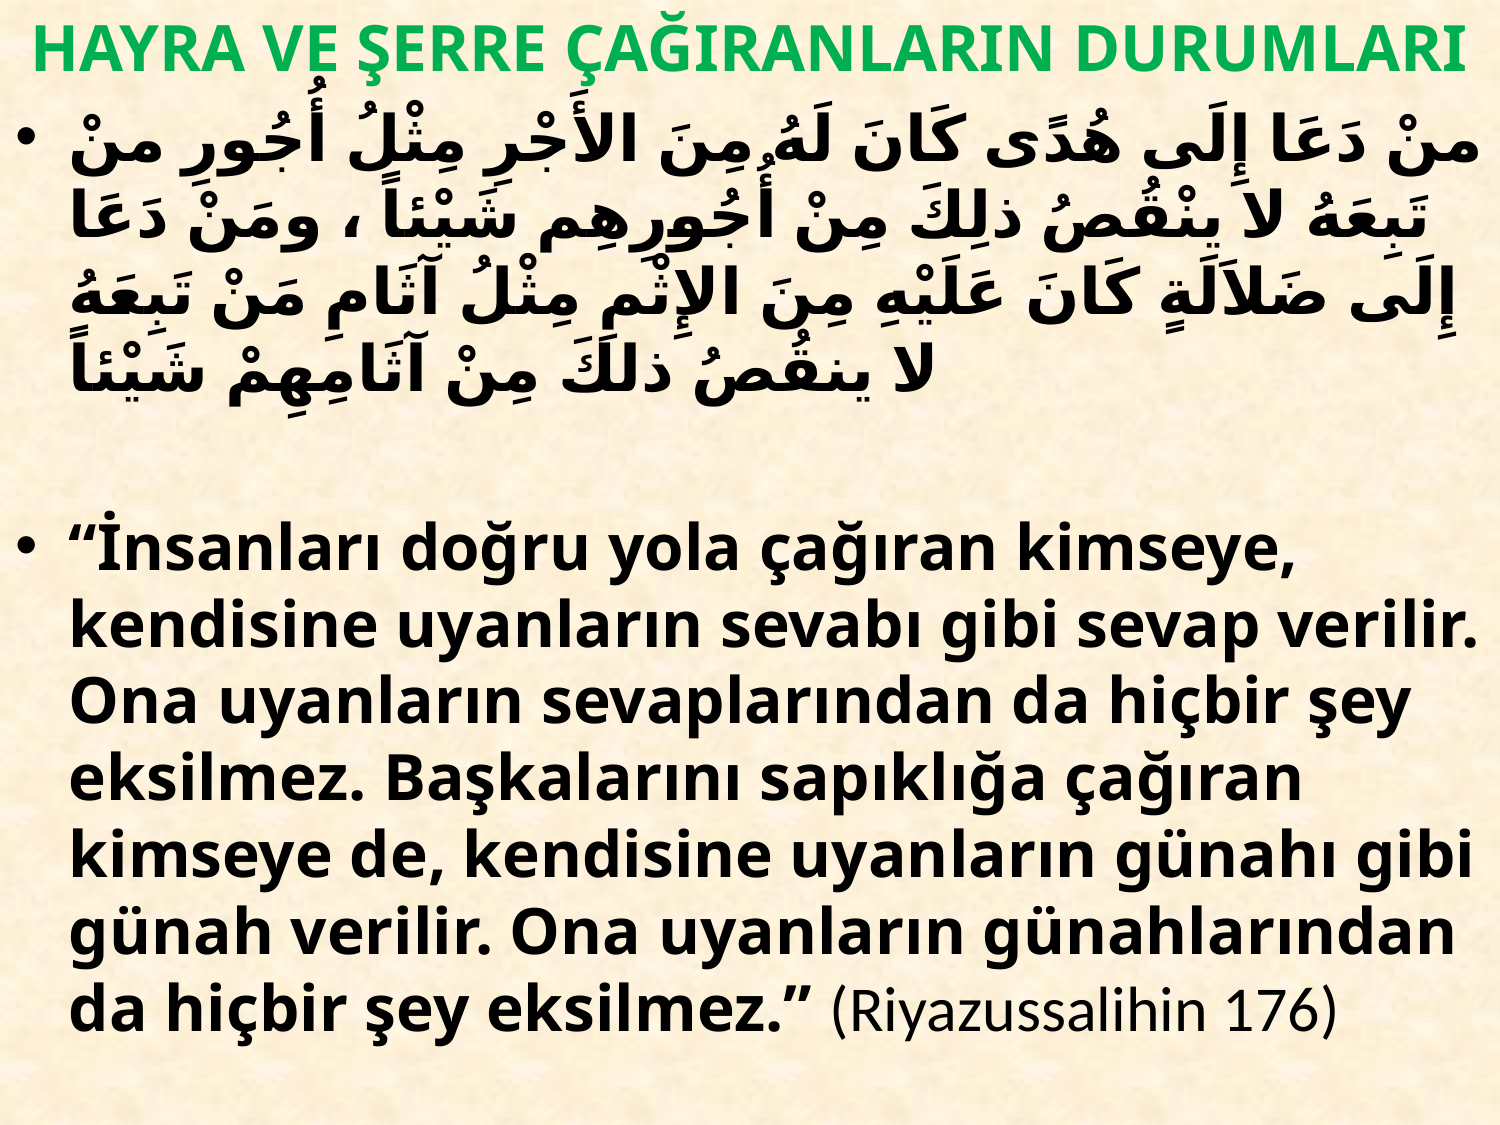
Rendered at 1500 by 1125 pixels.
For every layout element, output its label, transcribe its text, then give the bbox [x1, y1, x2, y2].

list HAYRA VE ŞERRE ÇAĞIRANLARIN DURUMLARI منْ دَعَا إِلَى هُدًى كَانَ لَهُ مِنَ الأَجْرِ مِثْلُ أُجُورِ منْ تَبِعَهُ لا ينْقُصُ ذلِكَ مِنْ أُجُورِهِم شَيْئاً ، ومَنْ دَعَا إِلَى ضَلاَلَةٍ كَانَ عَلَيْهِ مِنَ الإِثْمِ مِثْلُ آثَامِ مَنْ تَبِعَهُ لا ينقُصُ ذلكَ مِنْ آثَامِهِمْ شَيْئاً “İnsanları doğru yola çağıran kimseye, kendisine uyanların sevabı gibi sevap verilir. Ona uyanların sevaplarından da hiçbir şey eksilmez. Başkalarını sapıklığa çağıran kimseye de, kendisine uyanların günahı gibi günah verilir. Ona uyanların günahlarından da hiçbir şey eksilmez.” (Riyazussalihin 176) [0, 0, 1500, 1125]
